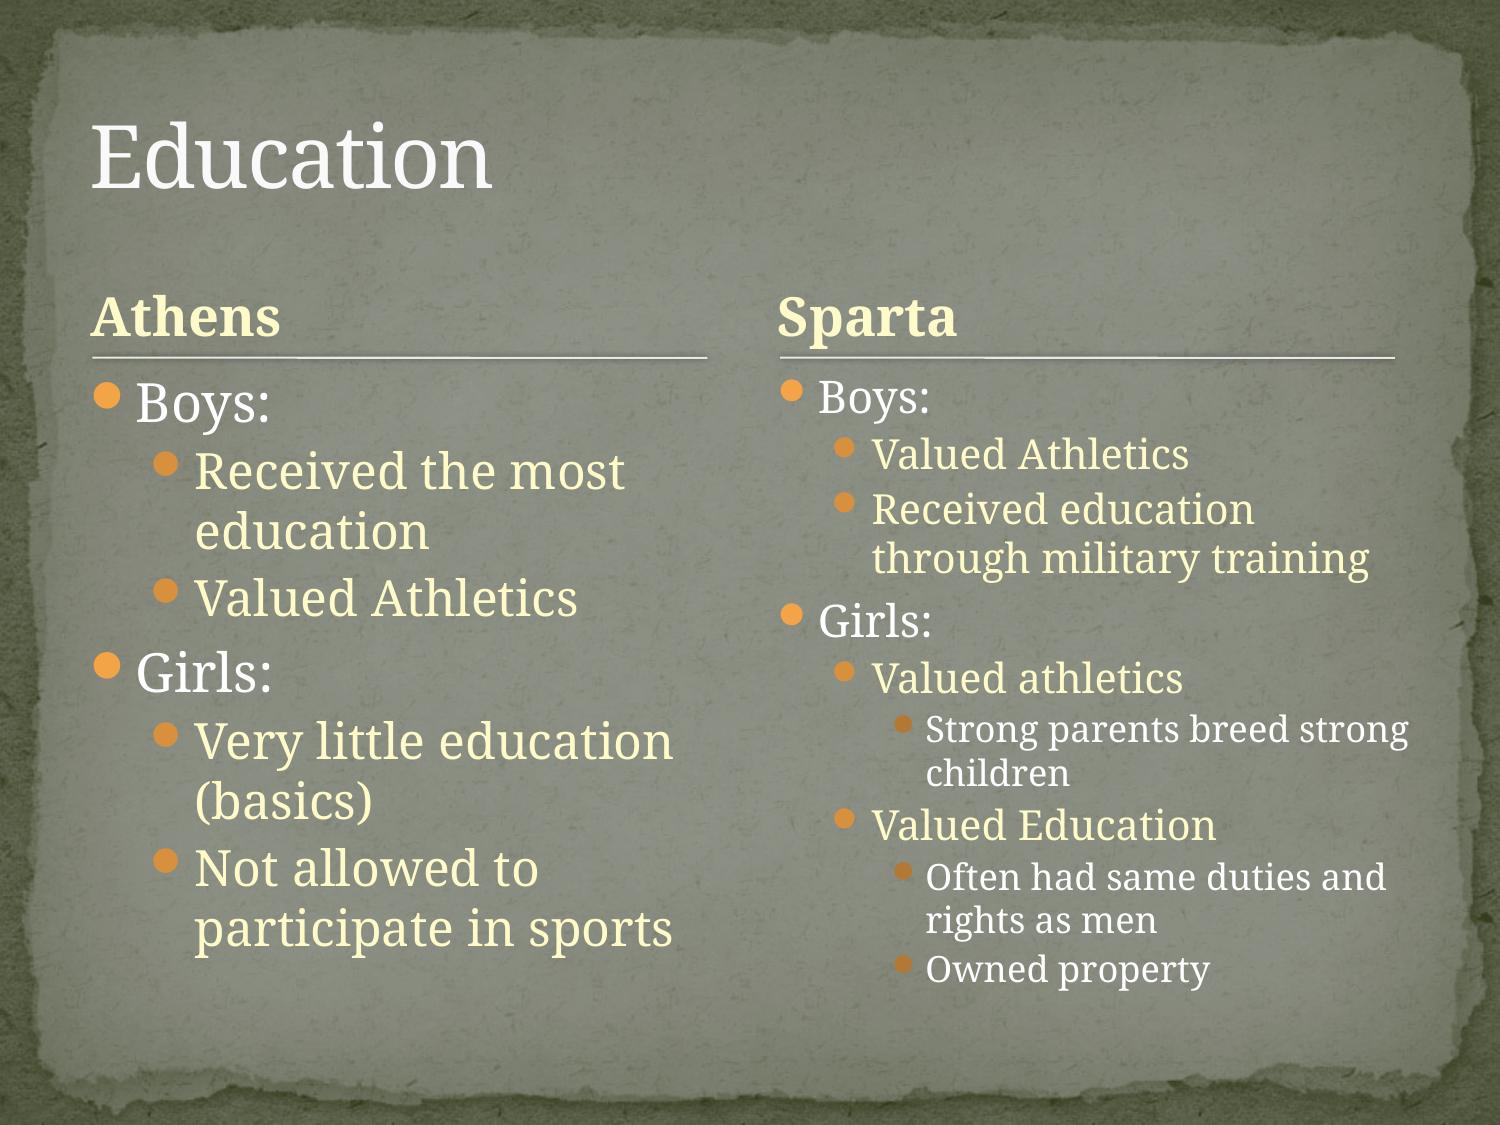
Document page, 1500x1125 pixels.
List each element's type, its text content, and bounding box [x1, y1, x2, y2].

list Boys: Received the most education Valued Athletics Girls: Very little education (basics) Not allowed to participate in sports [75, 361, 738, 1004]
list Sparta [760, 228, 1427, 357]
title Education [74, 25, 1425, 213]
list Boys: Valued Athletics Received education through military training Girls: Valued athletics Strong parents breed strong children Valued Education Often had same duties and rights as men Owned property [762, 361, 1426, 1004]
list Athens [73, 228, 740, 357]
